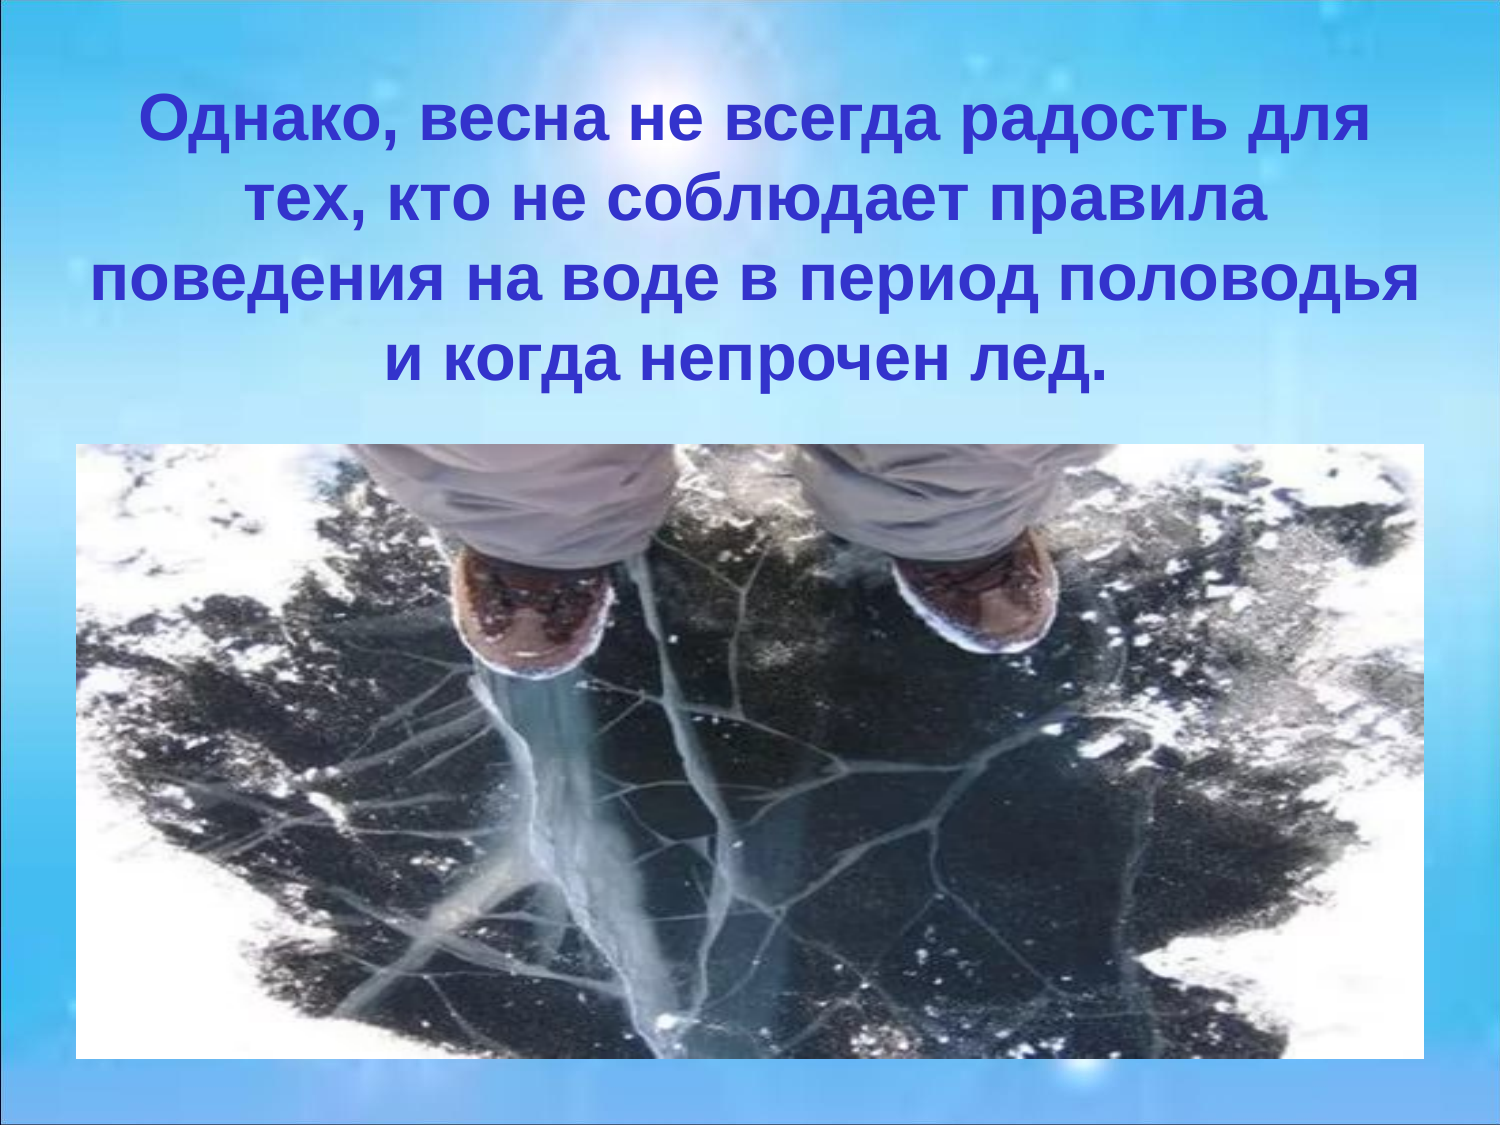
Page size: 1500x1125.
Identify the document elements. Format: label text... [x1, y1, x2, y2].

picture [0, 0, 1500, 1125]
text_box Однако, весна не всегда радость для тех, кто не соблюдает правила поведения на воде в период половодья и когда непрочен лед. [64, 66, 1447, 401]
